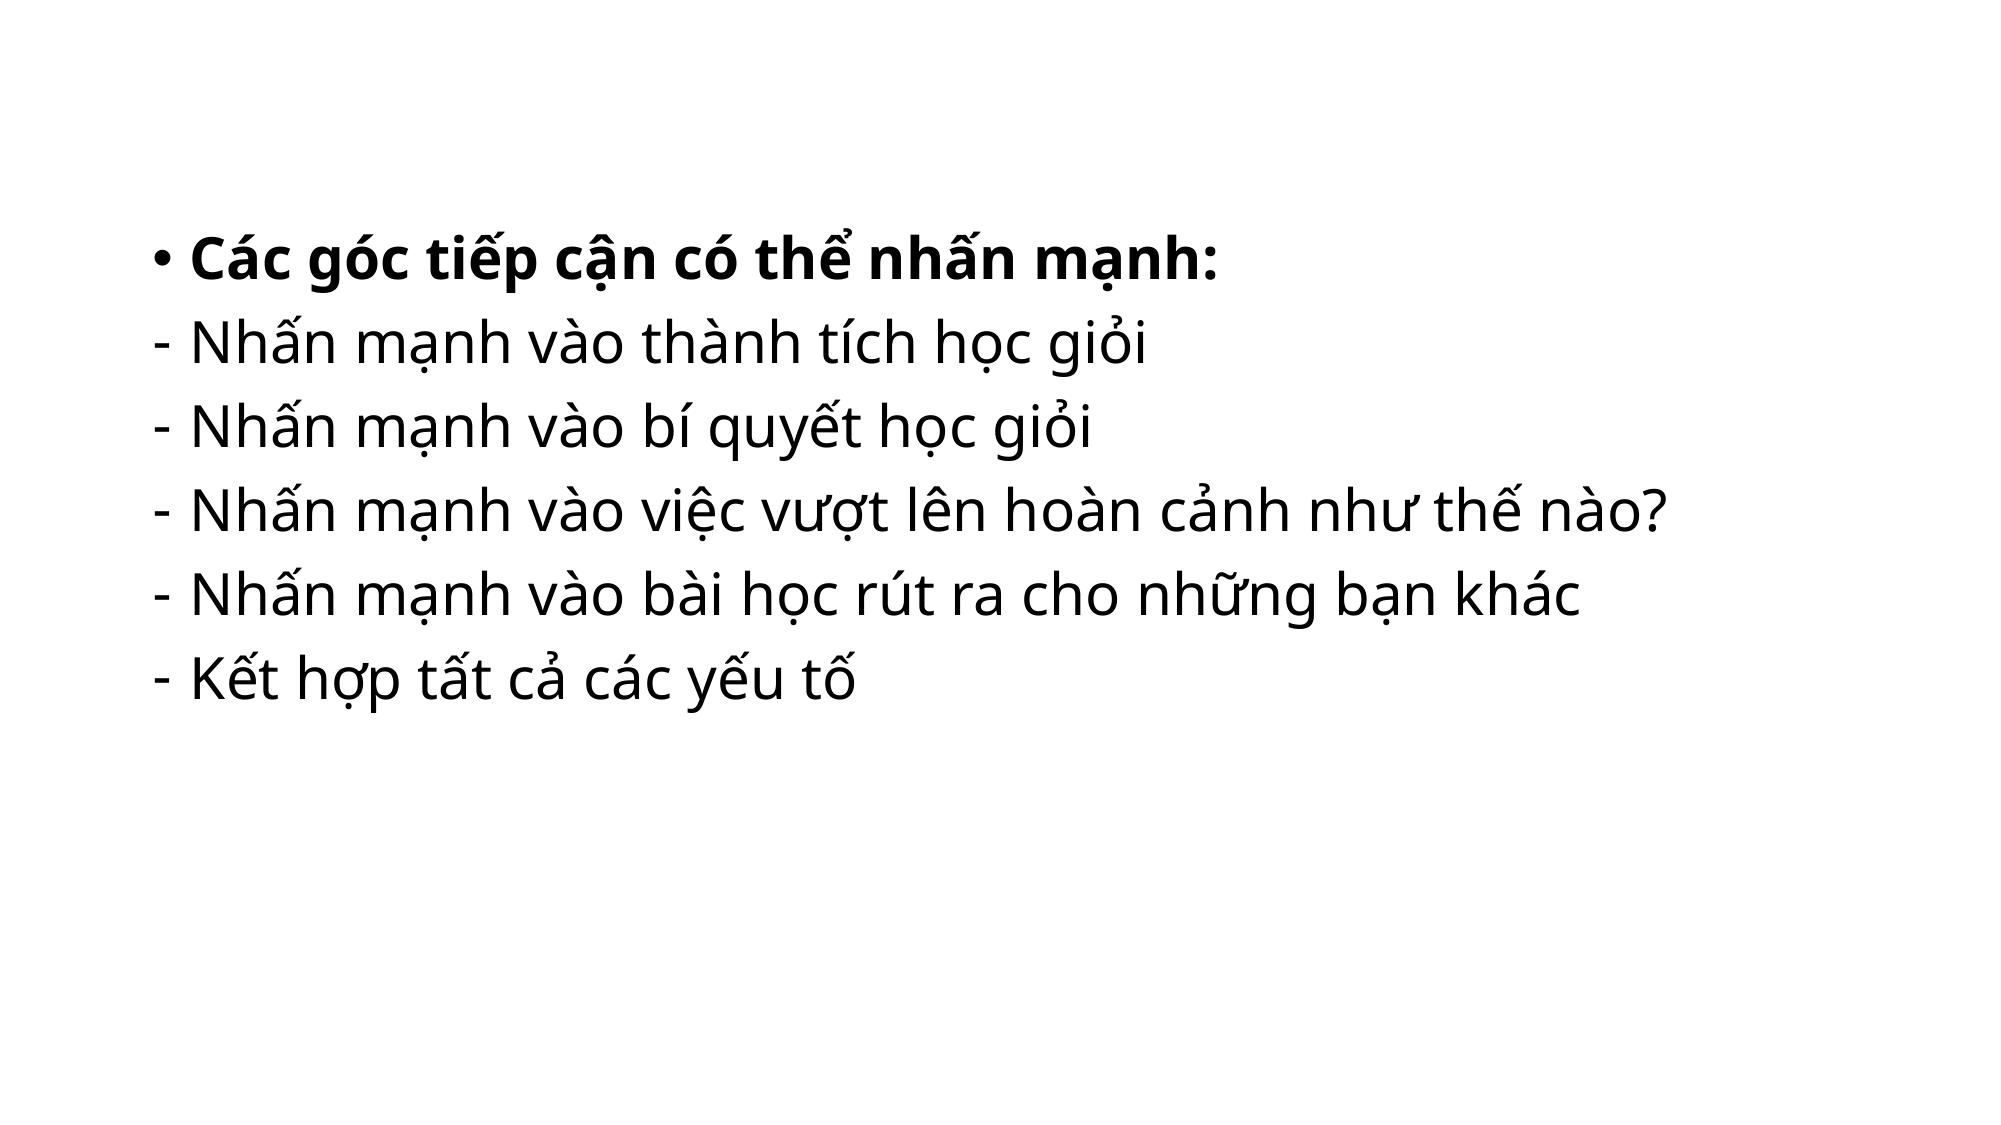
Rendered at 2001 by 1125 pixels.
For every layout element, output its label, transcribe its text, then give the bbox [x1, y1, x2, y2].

list Các góc tiếp cận có thể nhấn mạnh: Nhấn mạnh vào thành tích học giỏi Nhấn mạnh vào bí quyết học giỏi Nhấn mạnh vào việc vượt lên hoàn cảnh như thế nào? Nhấn mạnh vào bài học rút ra cho những bạn khác Kết hợp tất cả các yếu tố [137, 131, 1863, 1014]
